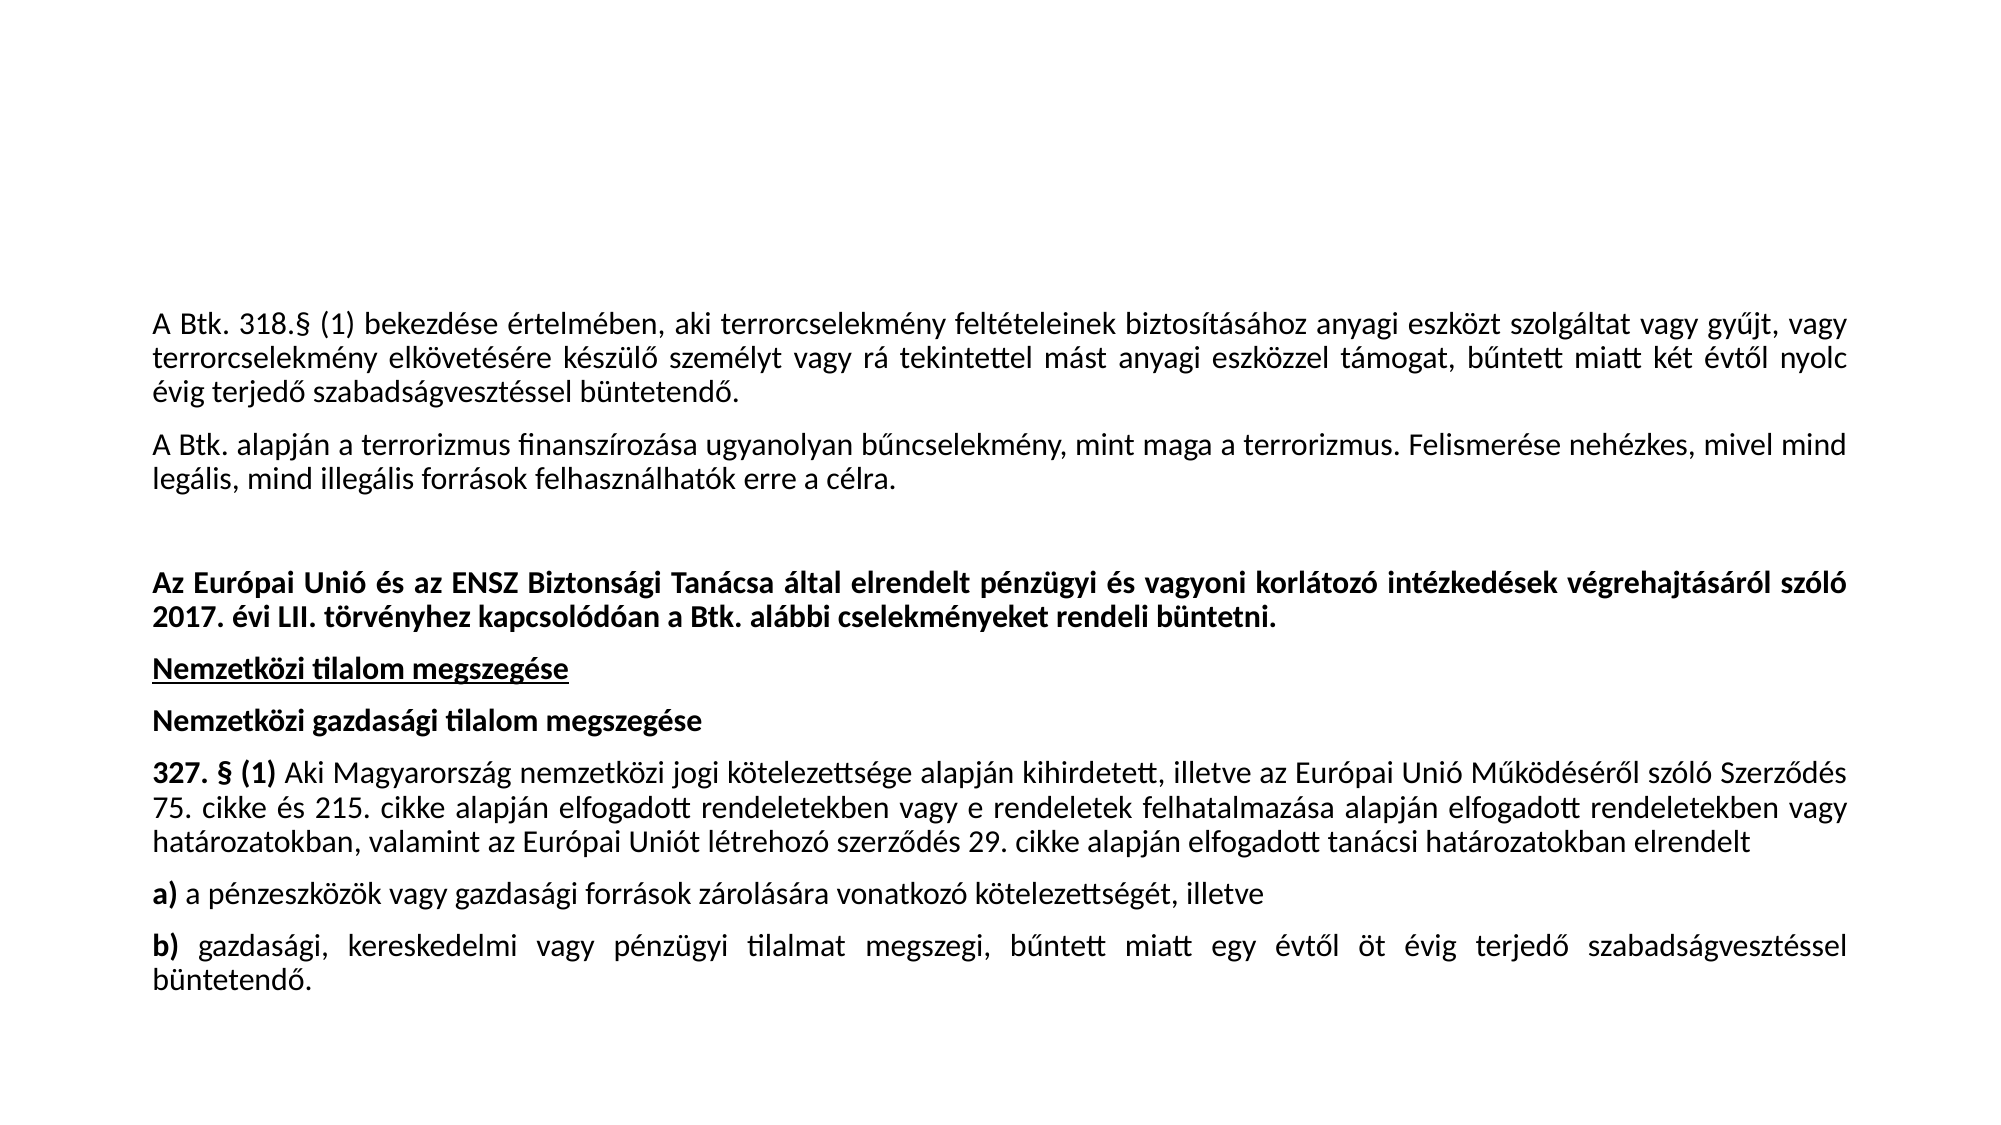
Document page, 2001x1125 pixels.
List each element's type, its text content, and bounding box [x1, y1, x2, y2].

list A Btk. 318.§ (1) bekezdése értelmében, aki terrorcselekmény feltételeinek biztosításához anyagi eszközt szolgáltat vagy gyűjt, vagy terrorcselekmény elkövetésére készülő személyt vagy rá tekintettel mást anyagi eszközzel támogat, bűntett miatt két évtől nyolc évig terjedő szabadságvesztéssel büntetendő. A Btk. alapján a terrorizmus finanszírozása ugyanolyan bűncselekmény, mint maga a terrorizmus. Felismerése nehézkes, mivel mind legális, mind illegális források felhasználhatók erre a célra. Az Európai Unió és az ENSZ Biztonsági Tanácsa által elrendelt pénzügyi és vagyoni korlátozó intézkedések végrehajtásáról szóló 2017. évi LII. törvényhez kapcsolódóan a Btk. alábbi cselekményeket rendeli büntetni. Nemzetközi tilalom megszegése Nemzetközi gazdasági tilalom megszegése 327. § (1) Aki Magyarország nemzetközi jogi kötelezettsége alapján kihirdetett, illetve az Európai Unió Működéséről szóló Szerződés 75. cikke és 215. cikke alapján elfogadott rendeletekben vagy e rendeletek felhatalmazása alapján elfogadott rendeletekben vagy határozatokban, valamint az Európai Uniót létrehozó szerződés 29. cikke alapján elfogadott tanácsi határozatokban elrendelt a) a pénzeszközök vagy gazdasági források zárolására vonatkozó kötelezettségét, illetve b) gazdasági, kereskedelmi vagy pénzügyi tilalmat megszegi, bűntett miatt egy évtől öt évig terjedő szabadságvesztéssel büntetendő. [137, 299, 1863, 1014]
